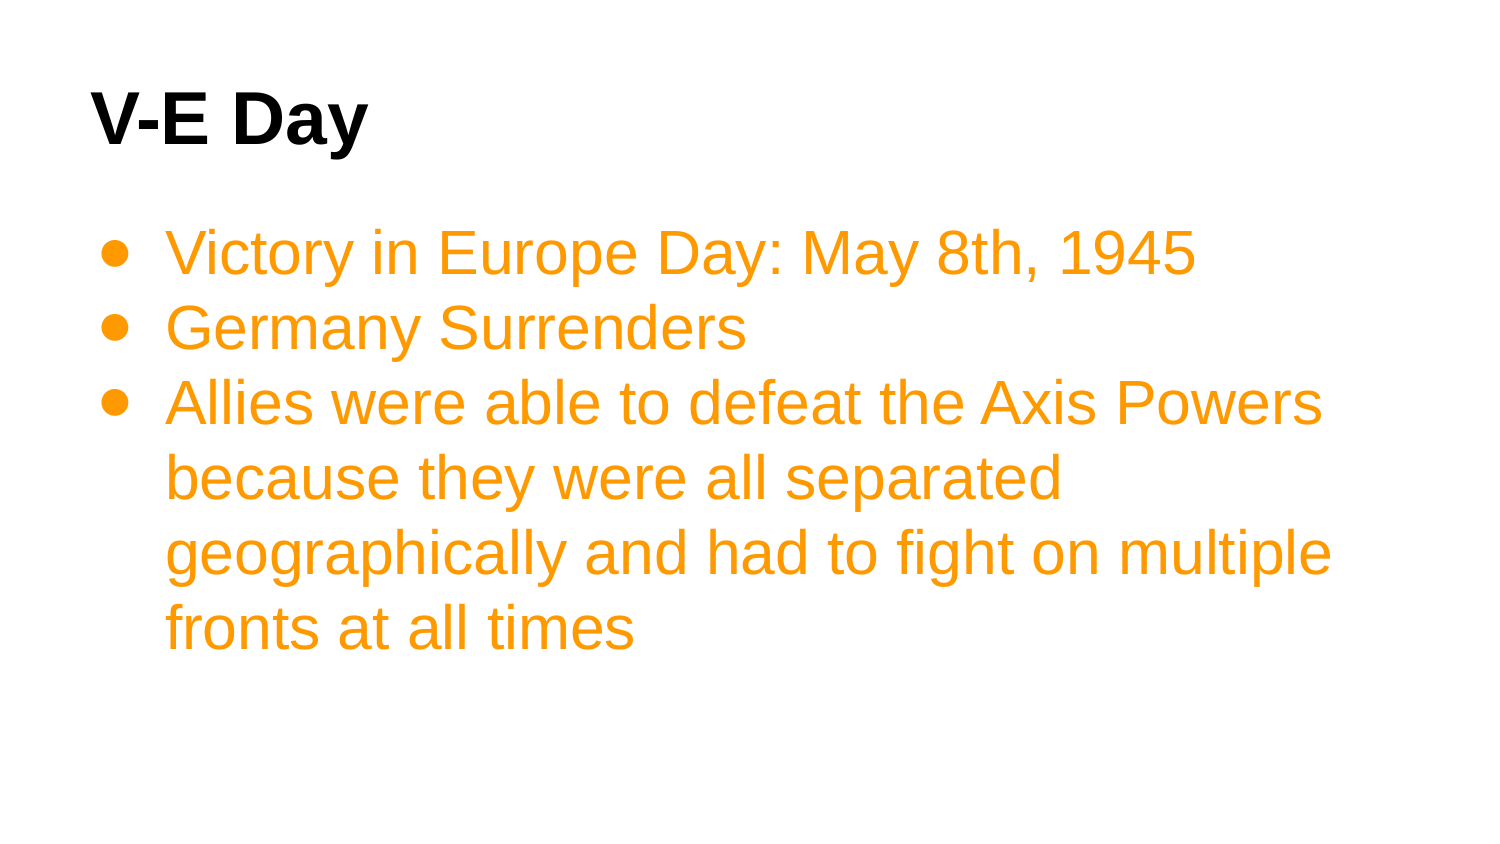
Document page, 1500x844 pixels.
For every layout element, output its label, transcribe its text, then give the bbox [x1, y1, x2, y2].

list Victory in Europe Day: May 8th, 1945 Germany Surrenders Allies were able to defeat the Axis Powers because they were all separated geographically and had to fight on multiple fronts at all times [75, 196, 1425, 808]
title V-E Day [75, 33, 1425, 175]
